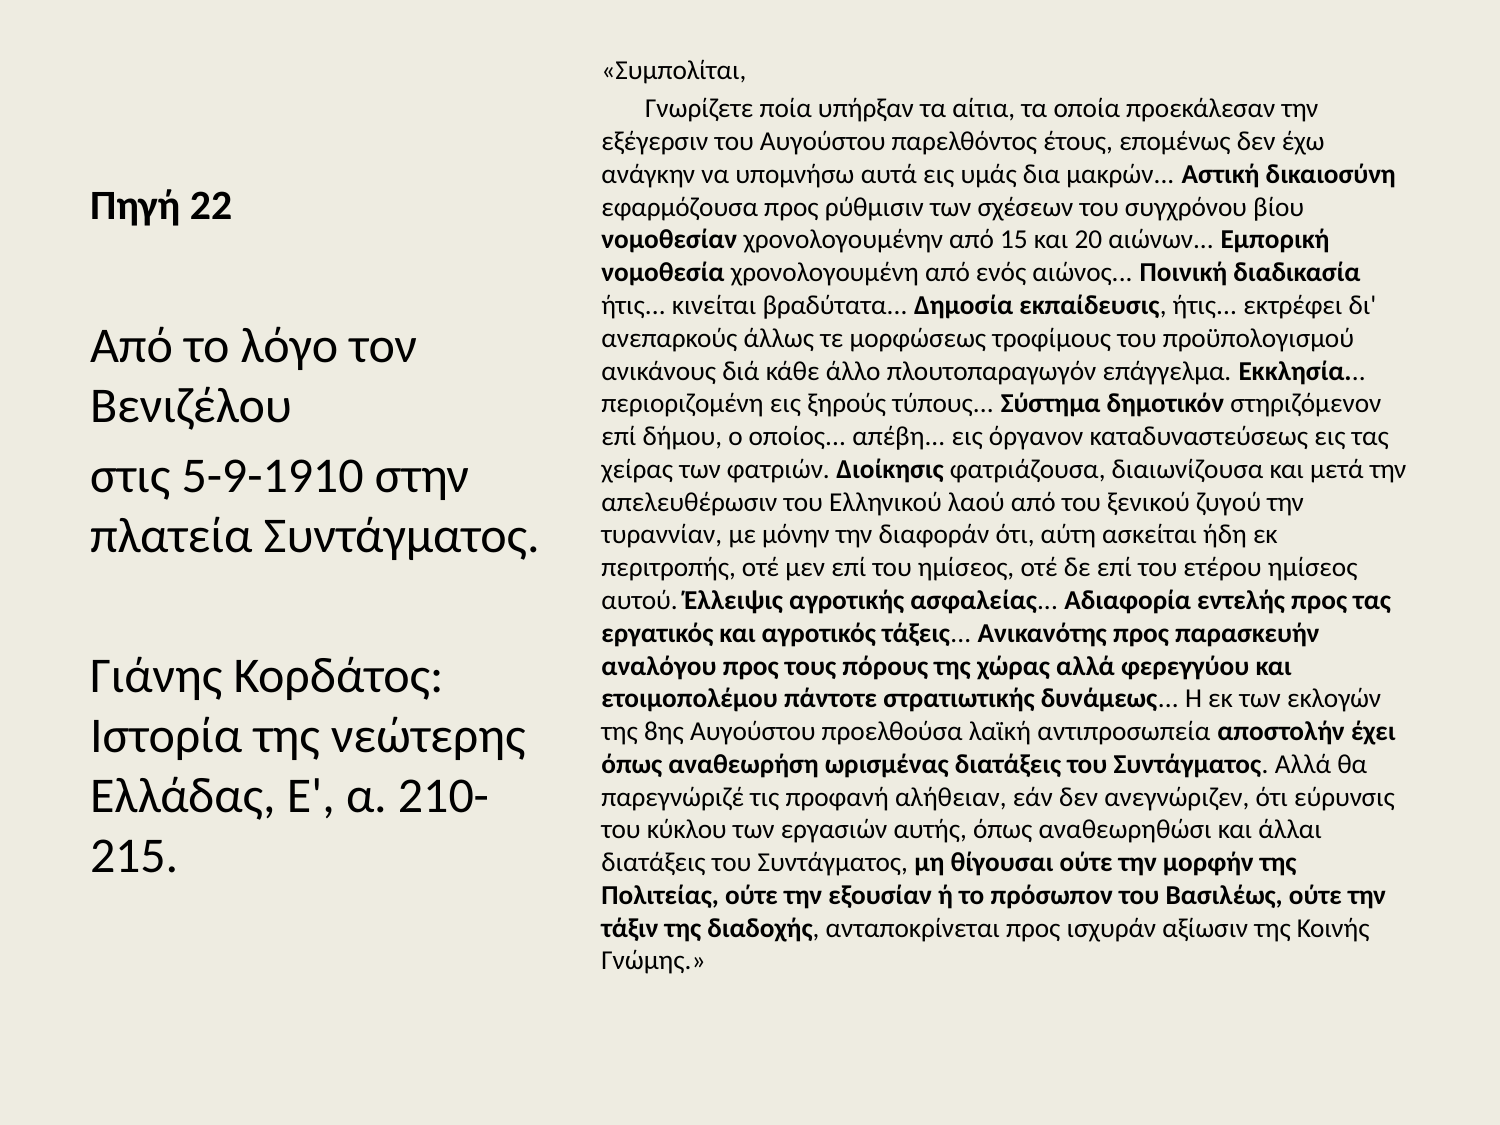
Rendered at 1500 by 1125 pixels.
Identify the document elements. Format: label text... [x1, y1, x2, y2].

list Από το λόγο τον Βενιζέλου στις 5-9-1910 στην πλατεία Συντάγματος. Γιάνης Κορδάτος: Ιστορία της νεώτερης Ελλάδας, Ε', α. 210-215. [75, 235, 569, 1005]
list «Συμπολίται, Γνωρίζετε ποία υπήρξαν τα αίτια, τα οποία προεκάλεσαν την εξέγερσιν του Αυγούστου παρελθόντος έτους, επομένως δεν έχω ανάγκην να υπομνήσω αυτά εις υμάς δια μακρών... Αστική δικαιοσύνη εφαρμόζουσα προς ρύθμισιν των σχέσεων του συγχρόνου βίου νομοθεσίαν χρονολογουμένην από 15 και 20 αιώνων... Εμπορική νομοθεσία χρονολογουμένη από ενός αιώνος... Ποινική διαδικασία ήτις... κινείται βραδύτατα... Δημοσία εκπαίδευσις, ήτις... εκτρέφει δι' ανεπαρκούς άλλως τε μορφώσεως τροφίμους του προϋπολογισμού ανικάνους διά κάθε άλλο πλουτοπαραγωγόν επάγγελμα. Εκκλησία... περιοριζομένη εις ξηρούς τύπους... Σύστημα δημοτικόν στηριζόμενον επί δήμου, ο οποίος... απέβη... εις όργανον καταδυναστεύσεως εις τας χείρας των φατριών. Διοίκησις φατριάζουσα, διαιωνίζουσα και μετά την απελευθέρωσιν του Ελληνικού λαού από του ξενικού ζυγού την τυραννίαν, με μόνην την διαφοράν ότι, αύτη ασκείται ήδη εκ περιτροπής, οτέ μεν επί του ημίσεος, οτέ δε επί του ετέρου ημίσεος αυτού. Έλλειψις αγροτικής ασφαλείας... Αδιαφορία εντελής προς τας εργατικός και αγροτικός τάξεις... Ανικανότης προς παρασκευήν αναλόγου προς τους πόρους της χώρας αλλά φερεγγύου και ετοιμοπολέμου πάντοτε στρατιωτικής δυνάμεως... Η εκ των εκλογών της 8ης Αυγούστου προελθούσα λαϊκή αντιπροσωπεία αποστολήν έχει όπως αναθεωρήση ωρισμένας διατάξεις του Συντάγματος. Αλλά θα παρεγνώριζέ τις προφανή αλήθειαν, εάν δεν ανεγνώριζεν, ότι εύρυνσις του κύκλου των εργασιών αυτής, όπως αναθεωρηθώσι και άλλαι διατάξεις του Συντάγματος, μη θίγουσαι ούτε την μορφήν της Πολιτείας, ούτε την εξουσίαν ή το πρόσωπον του Βασιλέως, ούτε την τάξιν της διαδοχής, ανταποκρίνεται προς ισχυράν αξίωσιν της Κοινής Γνώμης.» [586, 44, 1425, 1005]
title Πηγή 22 [75, 44, 569, 235]
